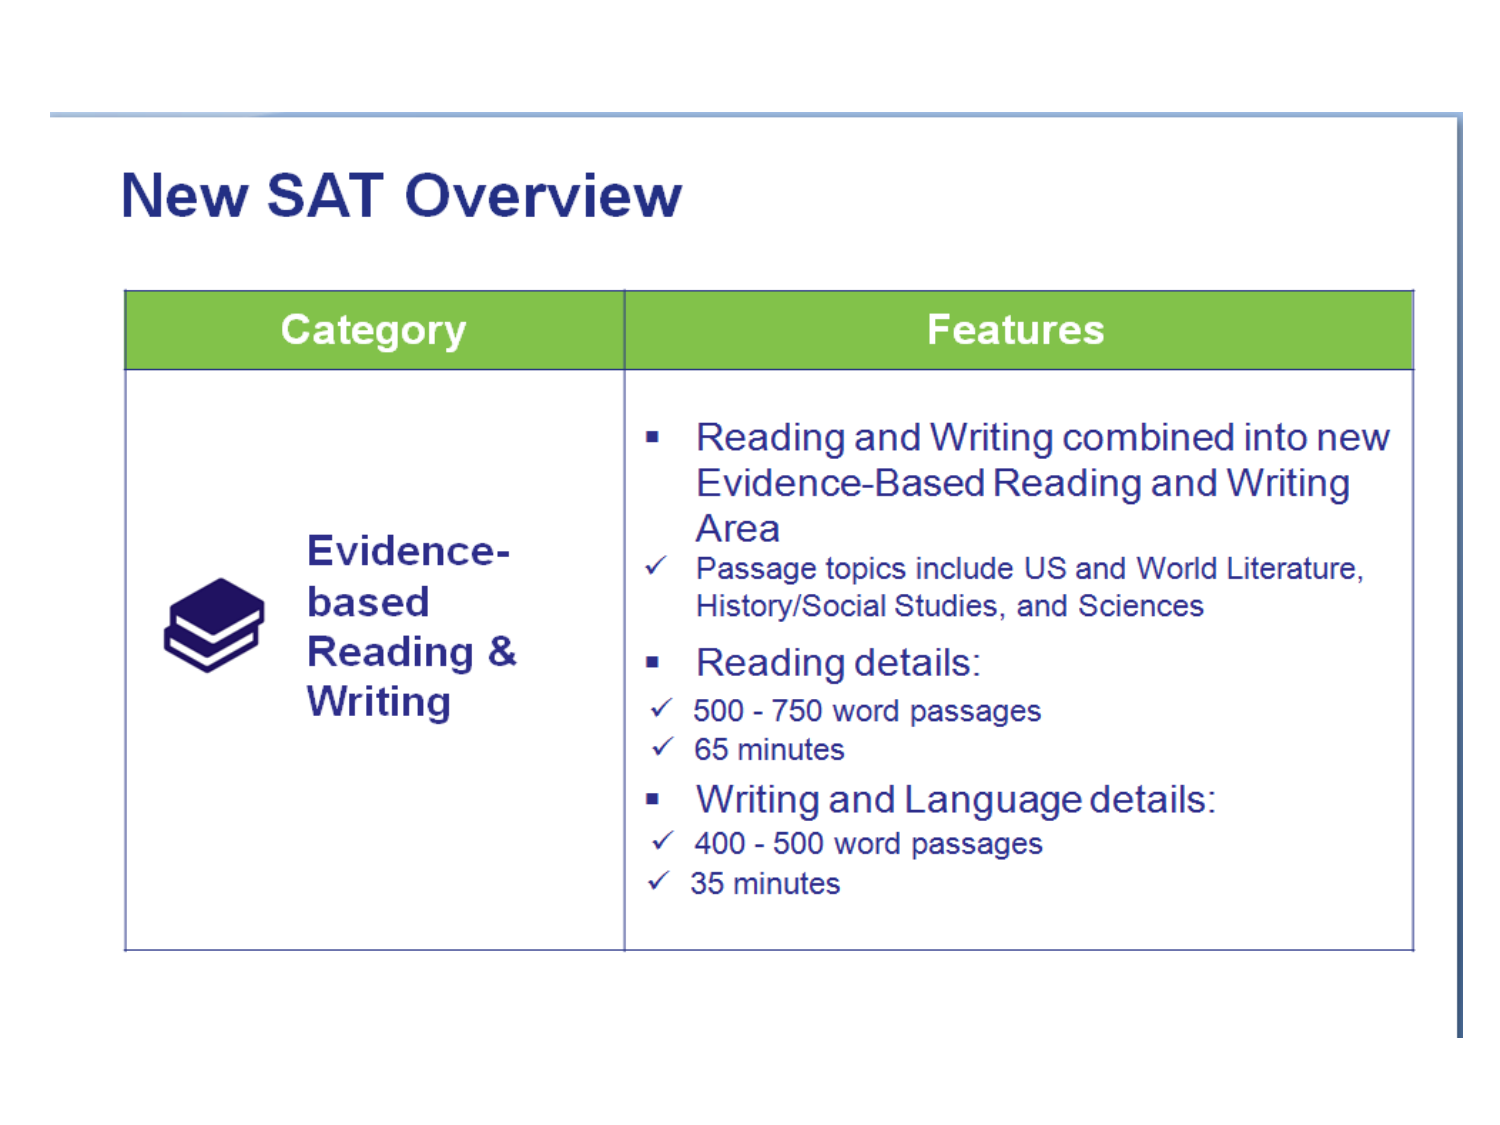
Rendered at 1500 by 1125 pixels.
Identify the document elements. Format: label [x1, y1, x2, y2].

picture [49, 112, 1463, 1038]
